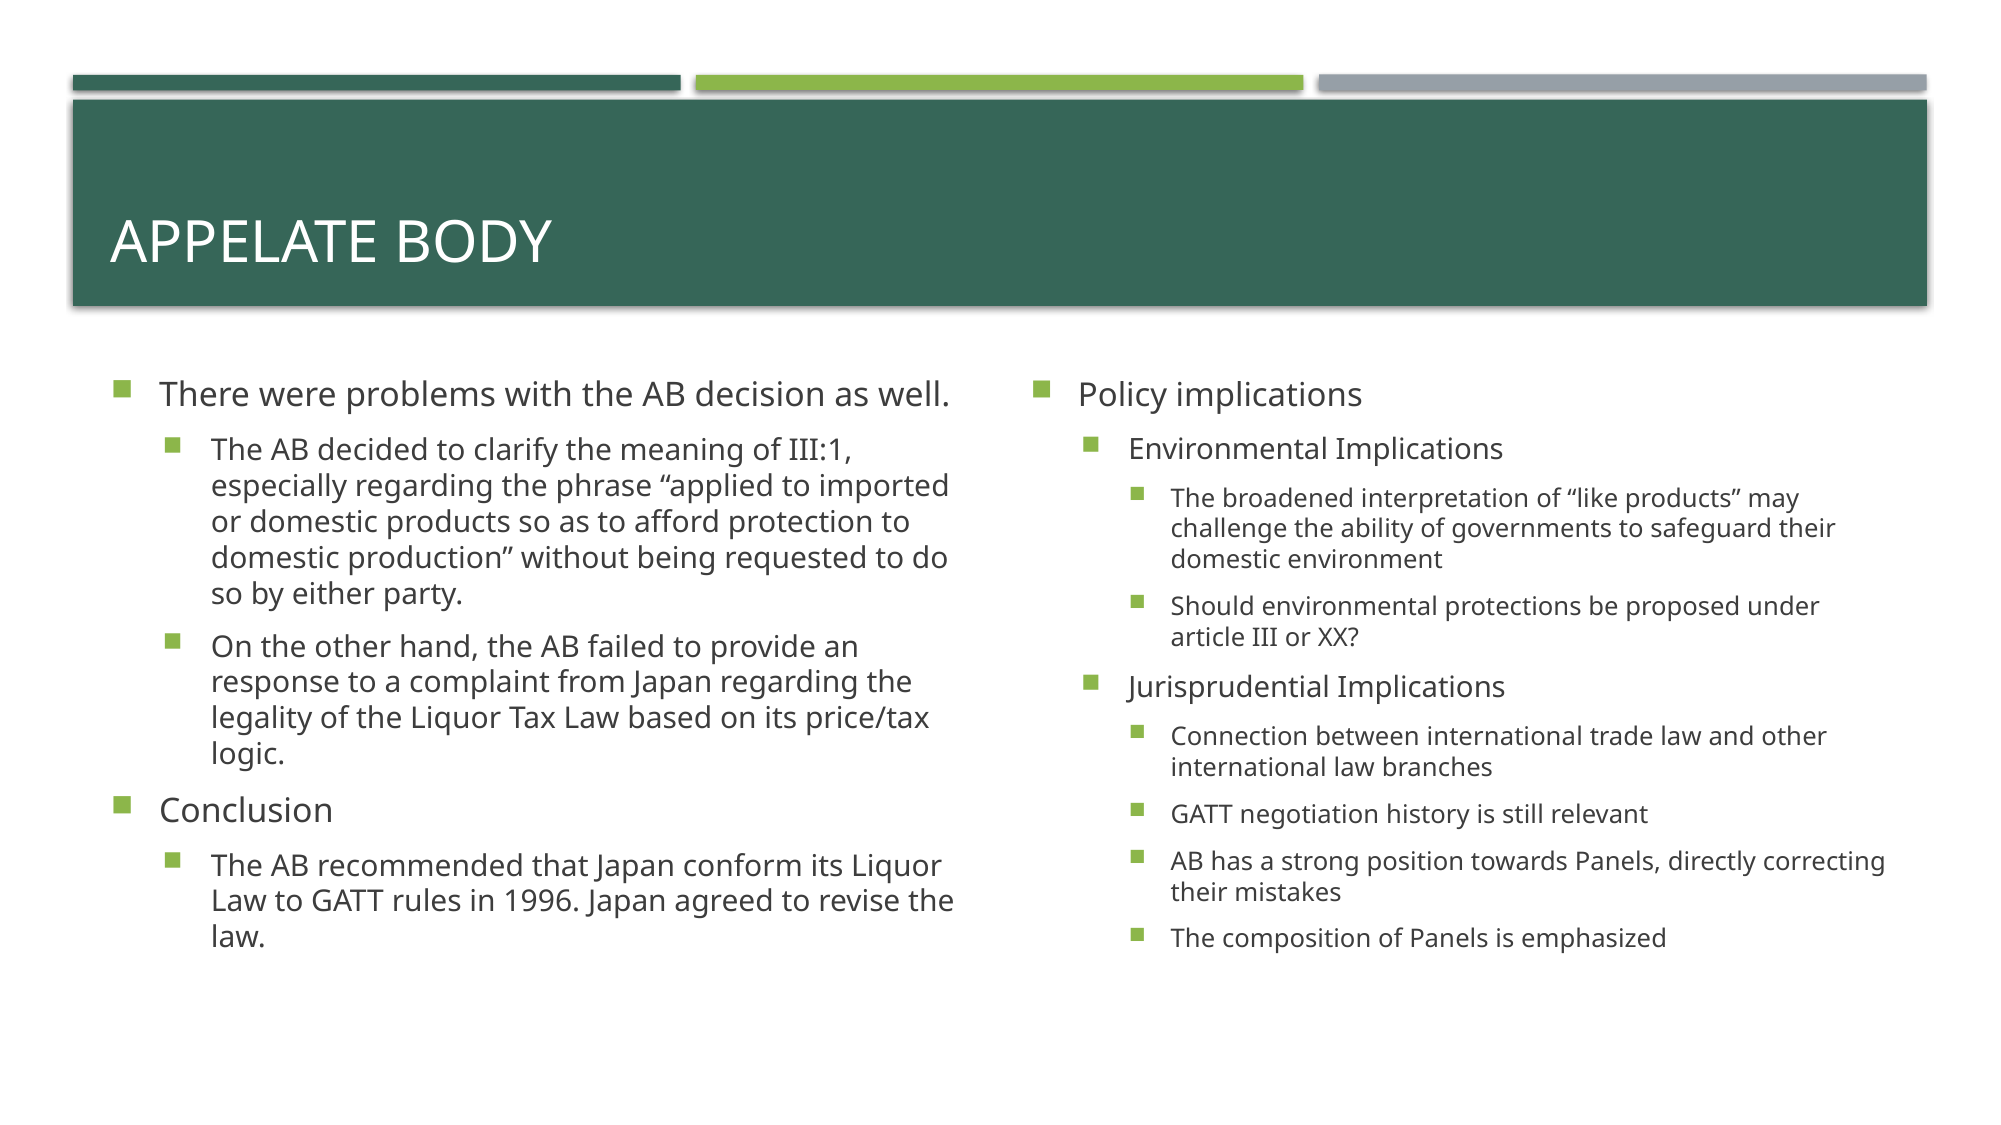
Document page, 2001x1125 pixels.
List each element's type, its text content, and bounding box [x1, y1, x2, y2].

list There were problems with the AB decision as well. The AB decided to clarify the meaning of III:1, especially regarding the phrase “applied to imported or domestic products so as to afford protection to domestic production” without being requested to do so by either party. On the other hand, the AB failed to provide an response to a complaint from Japan regarding the legality of the Liquor Tax Law based on its price/tax logic. Conclusion The AB recommended that Japan conform its Liquor Law to GATT rules in 1996. Japan agreed to revise the law. [95, 365, 985, 962]
title Appelate body [95, 119, 1905, 282]
list Policy implications Environmental Implications The broadened interpretation of “like products” may challenge the ability of governments to safeguard their domestic environment Should environmental protections be proposed under article III or XX? Jurisprudential Implications Connection between international trade law and other international law branches GATT negotiation history is still relevant AB has a strong position towards Panels, directly correcting their mistakes The composition of Panels is emphasized [1015, 365, 1905, 962]
